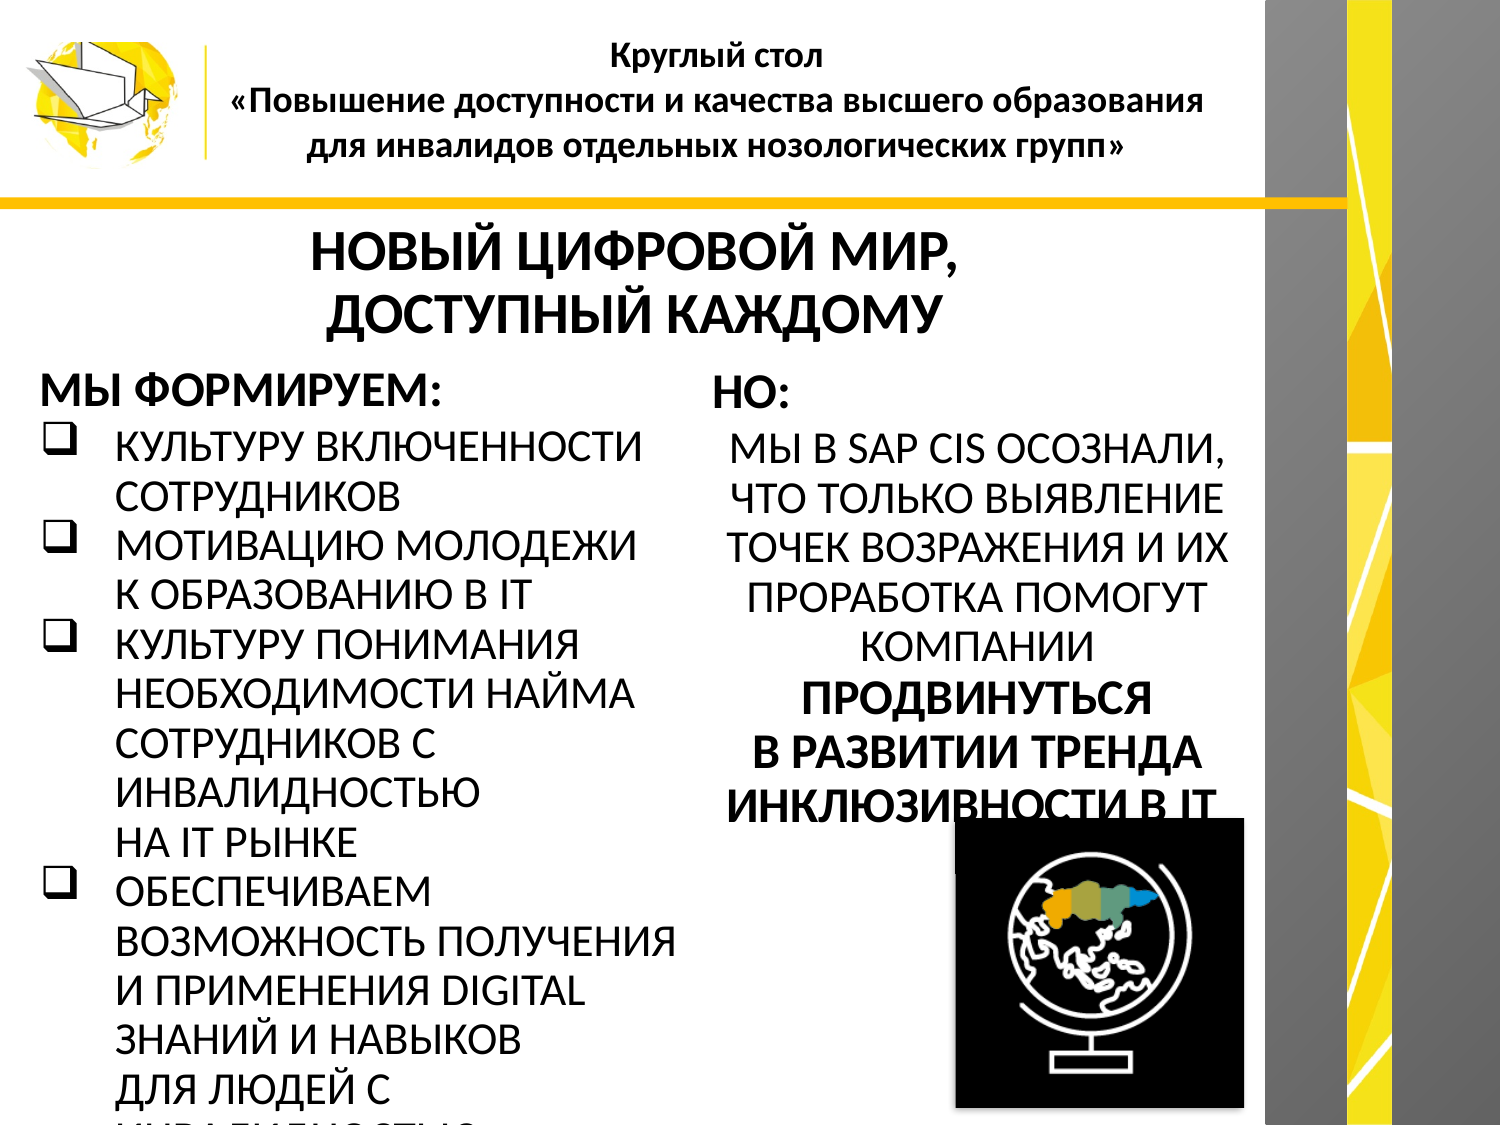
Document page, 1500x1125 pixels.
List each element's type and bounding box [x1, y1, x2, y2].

text_box [0, 0, 1500, 1125]
picture [955, 818, 1245, 1108]
